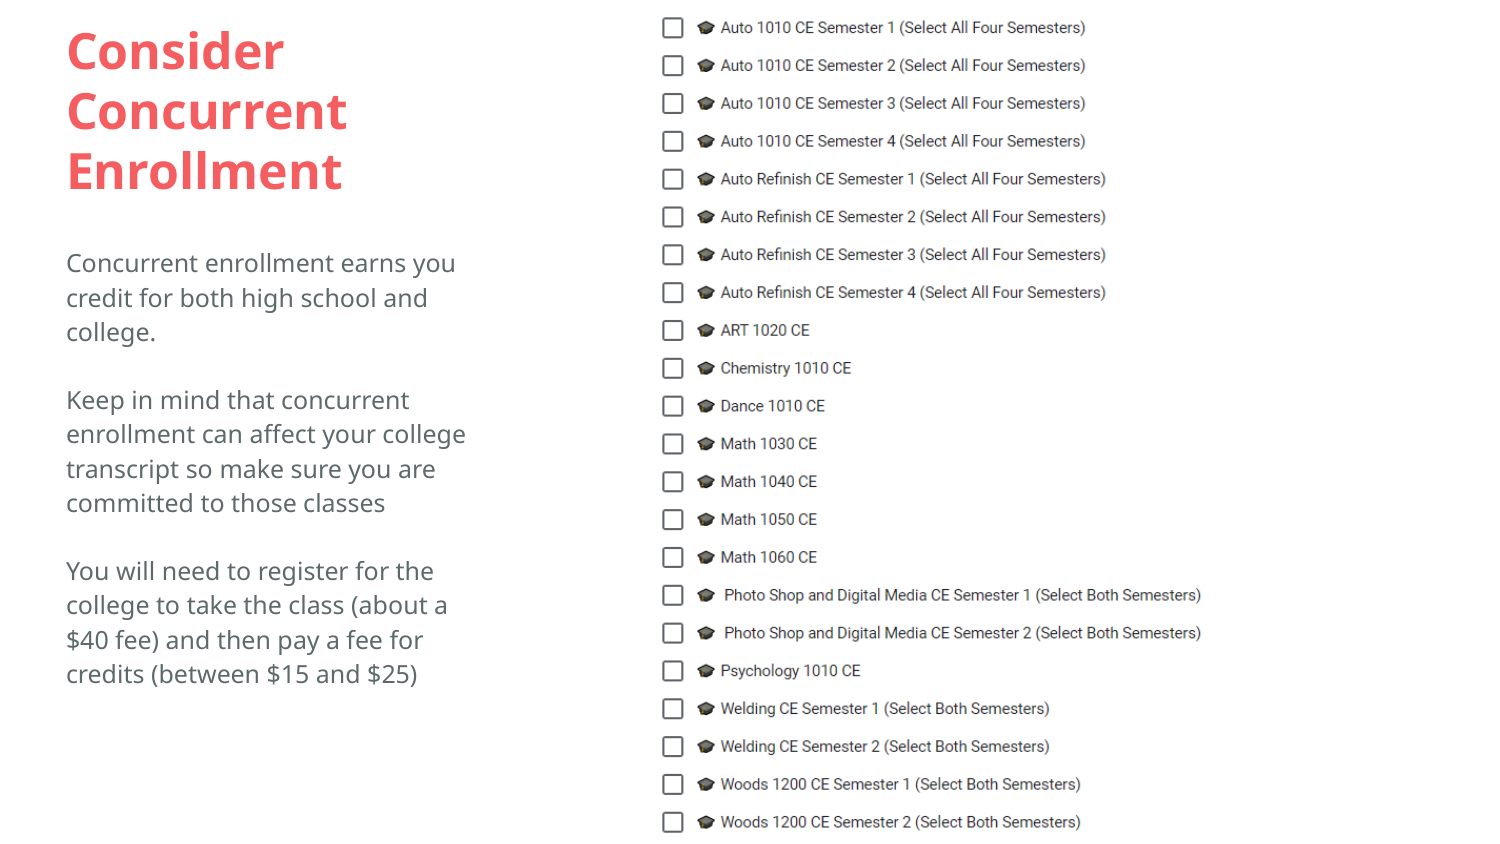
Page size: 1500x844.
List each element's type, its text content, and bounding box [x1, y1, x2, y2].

title Consider Concurrent Enrollment [51, 91, 512, 216]
picture [655, 9, 1236, 837]
list Concurrent enrollment earns you credit for both high school and college. Keep in mind that concurrent enrollment can affect your college transcript so make sure you are committed to those classes You will need to register for the college to take the class (about a $40 fee) and then pay a fee for credits (between $15 and $25) [51, 228, 512, 750]
